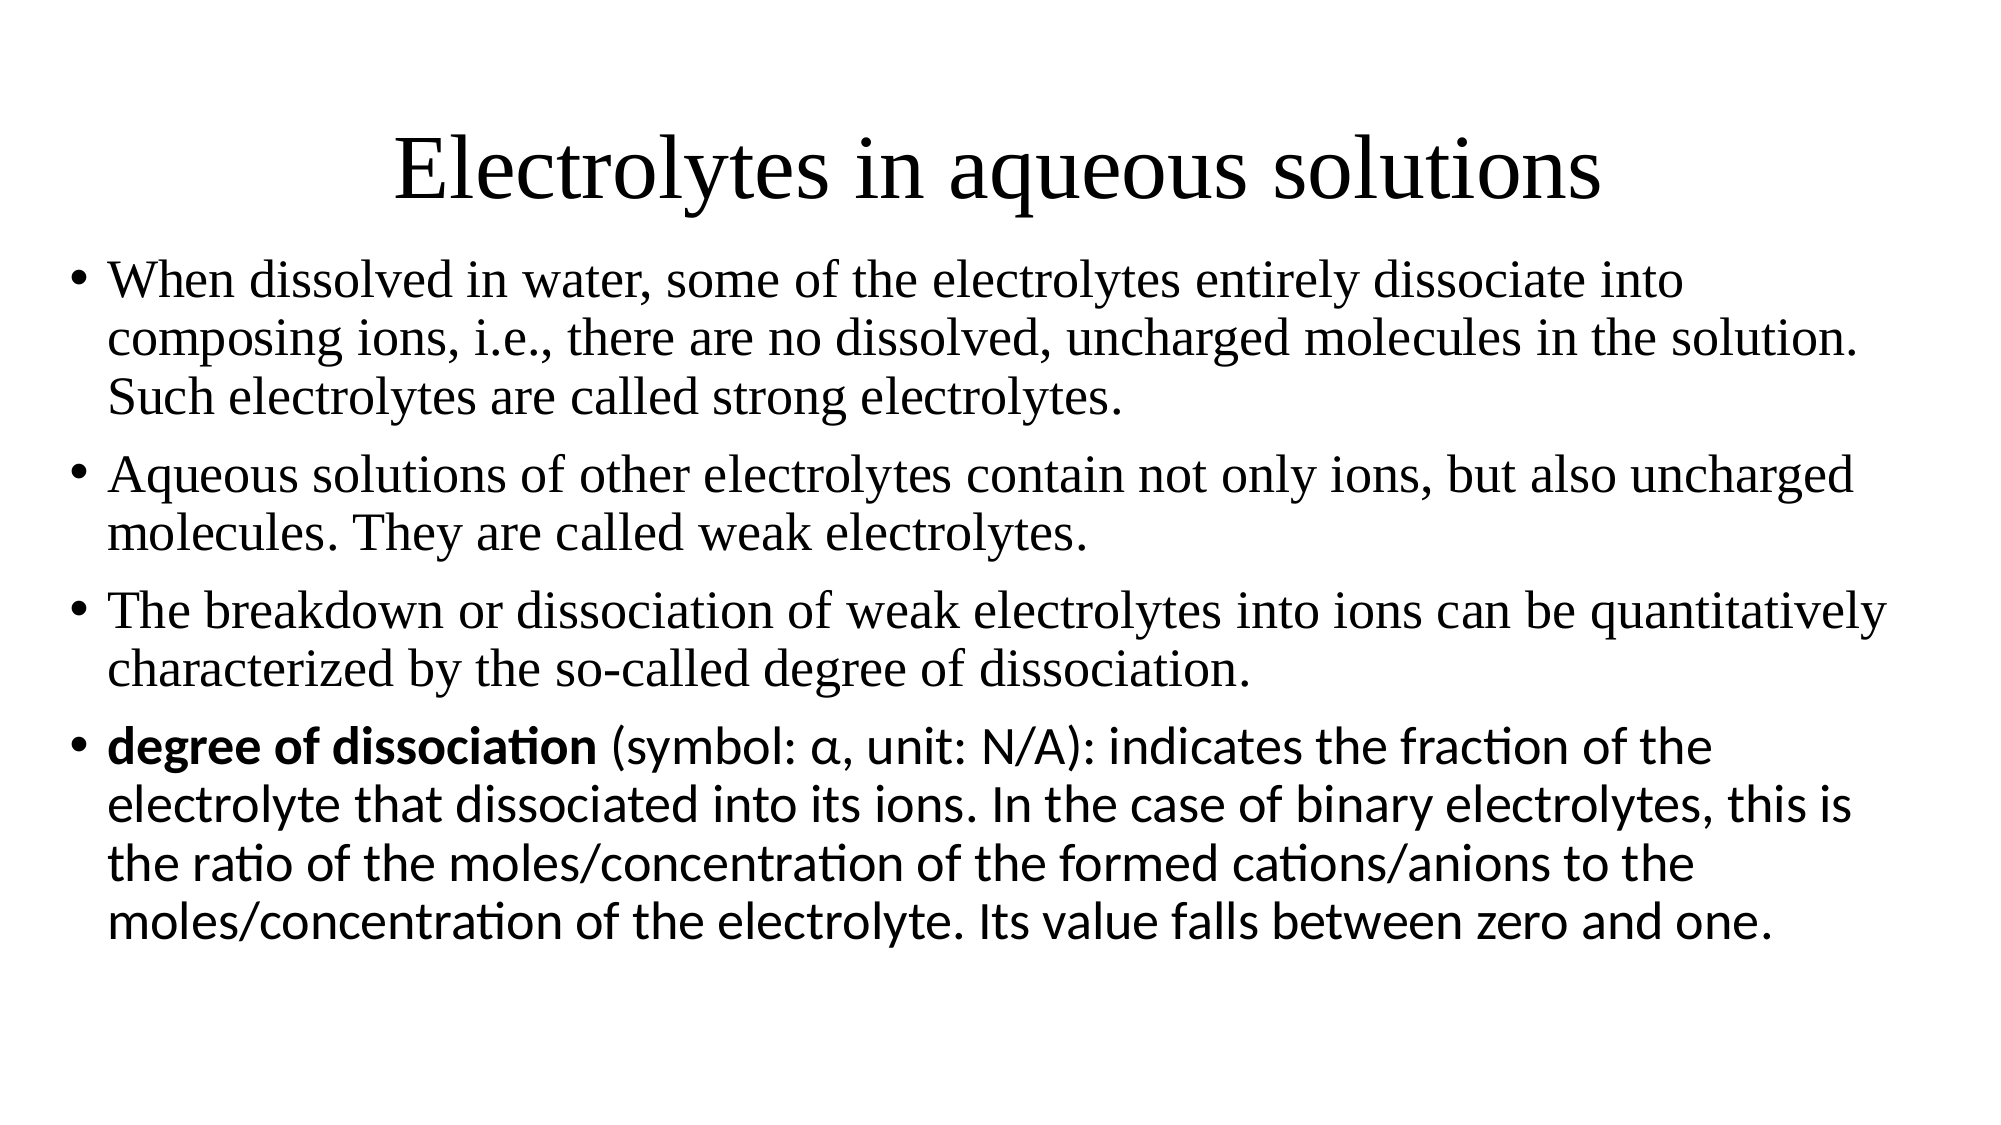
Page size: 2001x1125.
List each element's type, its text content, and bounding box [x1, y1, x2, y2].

title Electrolytes in aqueous solutions [137, 59, 1863, 278]
